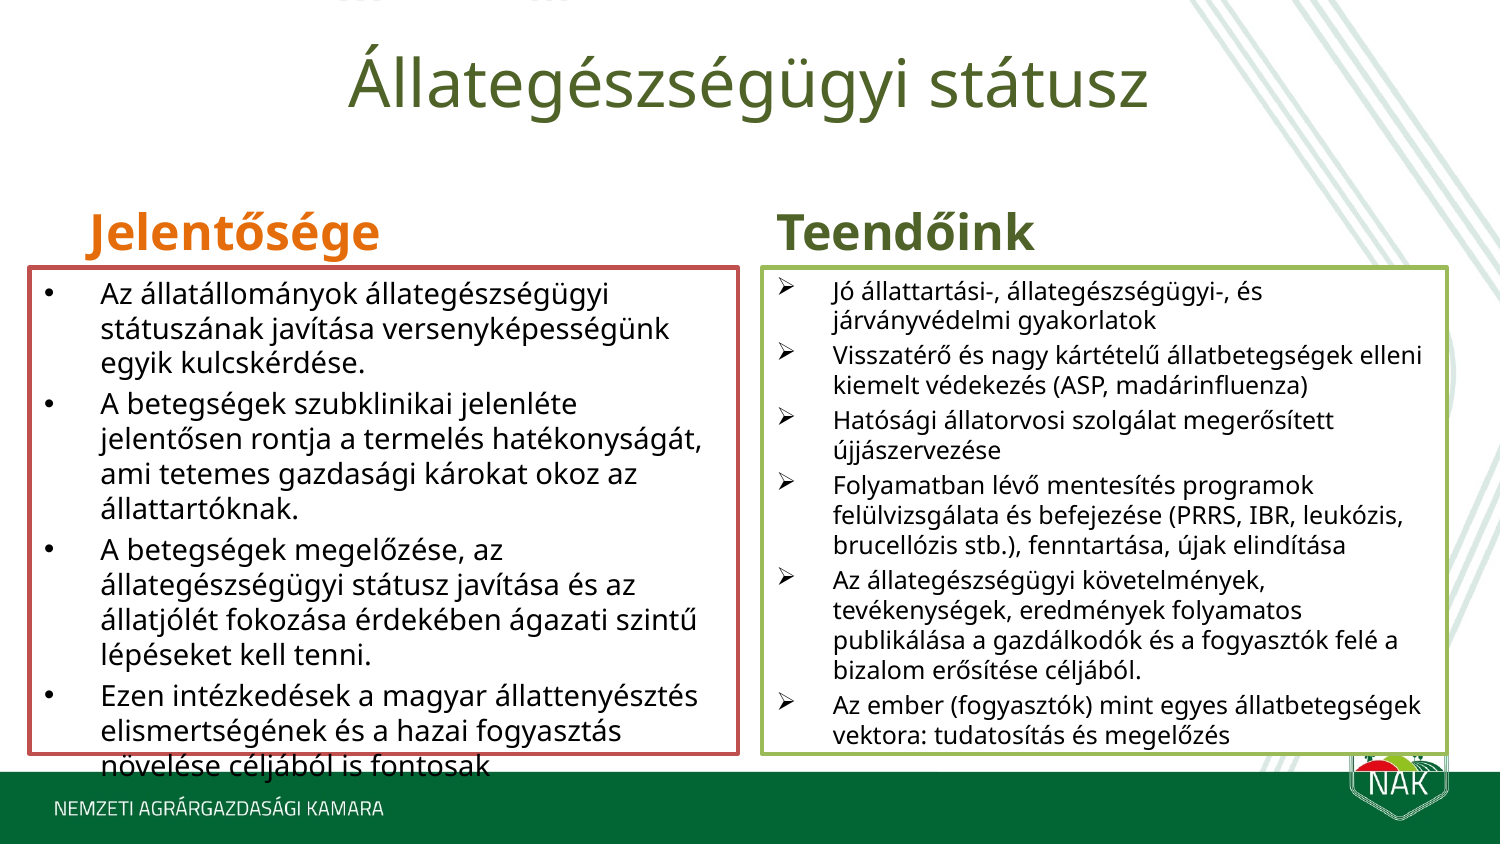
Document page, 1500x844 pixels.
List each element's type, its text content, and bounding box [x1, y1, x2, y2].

title Állategészségügyi státusz [75, 33, 1425, 175]
list Jó állattartási-, állategészségügyi-, és járványvédelmi gyakorlatok Visszatérő és nagy kártételű állatbetegségek elleni kiemelt védekezés (ASP, madárinfluenza) Hatósági állatorvosi szolgálat megerősített újjászervezése Folyamatban lévő mentesítés programok felülvizsgálata és befejezése (PRRS, IBR, leukózis, brucellózis stb.), fenntartása, újak elindítása Az állategészségügyi követelmények, tevékenységek, eredmények folyamatos publikálása a gazdálkodók és a fogyasztók felé a bizalom erősítése céljából. Az ember (fogyasztók) mint egyes állatbetegségek vektora: tudatosítás és megelőzés [760, 265, 1449, 756]
list Teendőink [761, 188, 1425, 265]
list Az állatállományok állategészségügyi státuszának javítása versenyképességünk egyik kulcskérdése. A betegségek szubklinikai jelenléte jelentősen rontja a termelés hatékonyságát, ami tetemes gazdasági károkat okoz az állattartóknak. A betegségek megelőzése, az állategészségügyi státusz javítása és az állatjólét fokozása érdekében ágazati szintű lépéseket kell tenni. Ezen intézkedések a magyar állattenyésztés elismertségének és a hazai fogyasztás növelése céljából is fontosak [27, 265, 740, 756]
picture [0, 0, 1500, 844]
list Jelentősége [75, 188, 738, 265]
